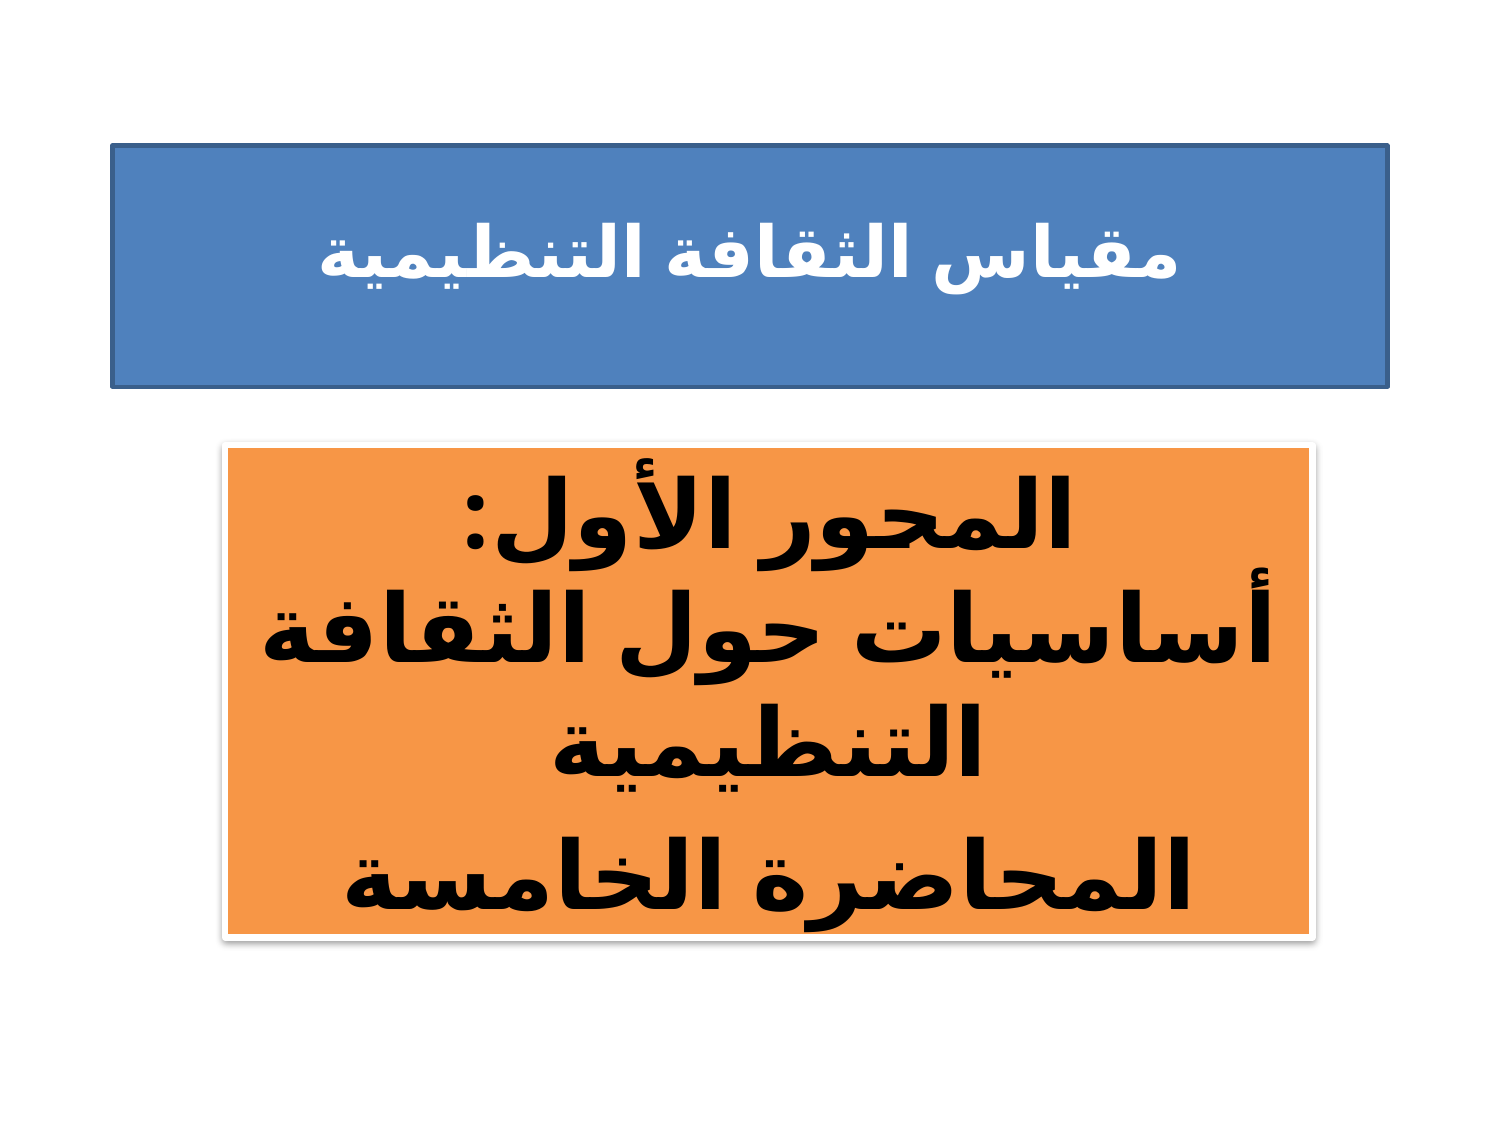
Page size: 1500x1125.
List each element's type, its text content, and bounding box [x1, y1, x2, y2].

title مقياس الثقافة التنظيمية [110, 143, 1390, 389]
subtitle المحور الأول: أساسيات حول الثقافة التنظيمية المحاضرة الخامسة [222, 442, 1316, 941]
